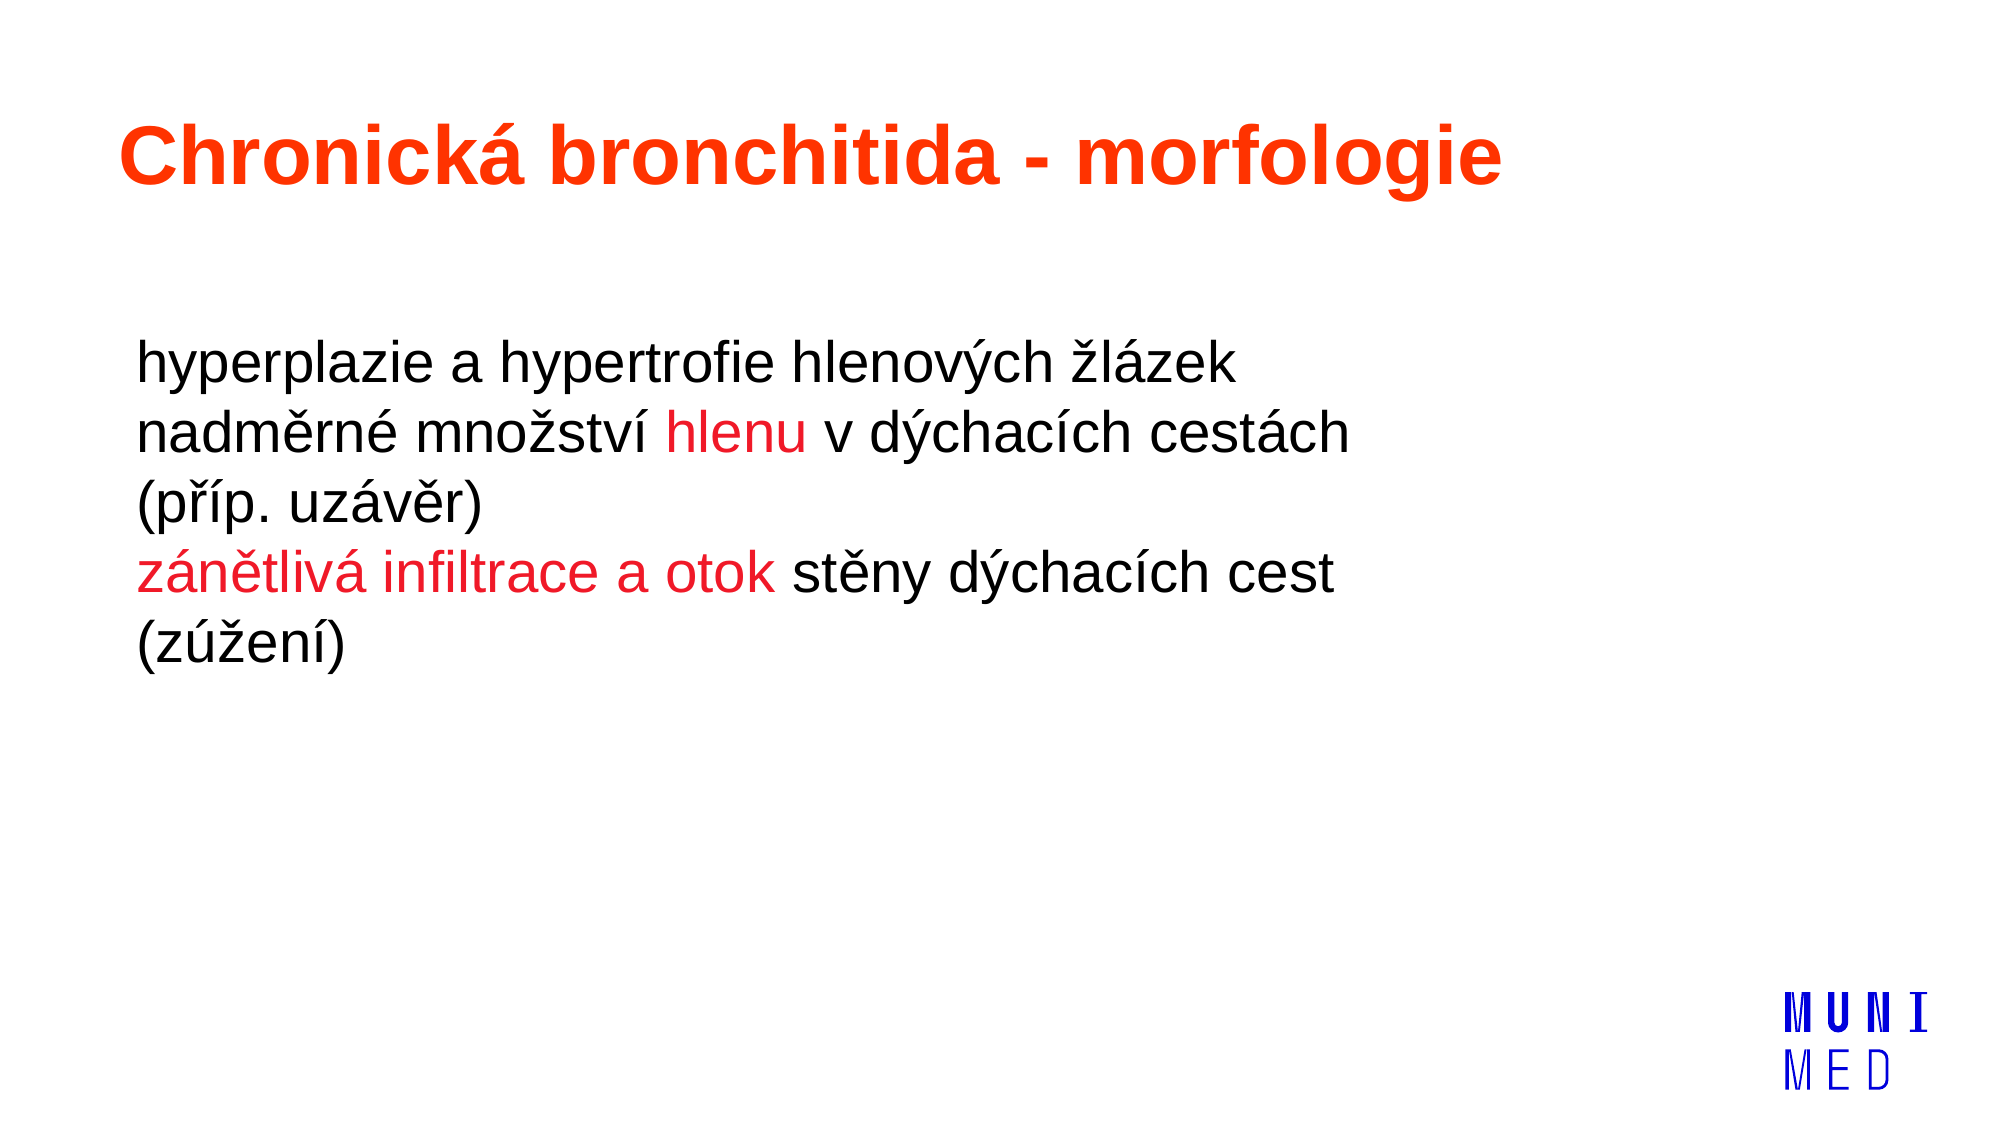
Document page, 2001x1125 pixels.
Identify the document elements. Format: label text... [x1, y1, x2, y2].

title Chronická bronchitida - morfologie [118, 118, 1883, 193]
list hyperplazie a hypertrofie hlenových žlázek nadměrné množství hlenu v dýchacích cestách (příp. uzávěr) zánětlivá infiltrace a otok stěny dýchacích cest (zúžení) [136, 324, 1412, 912]
